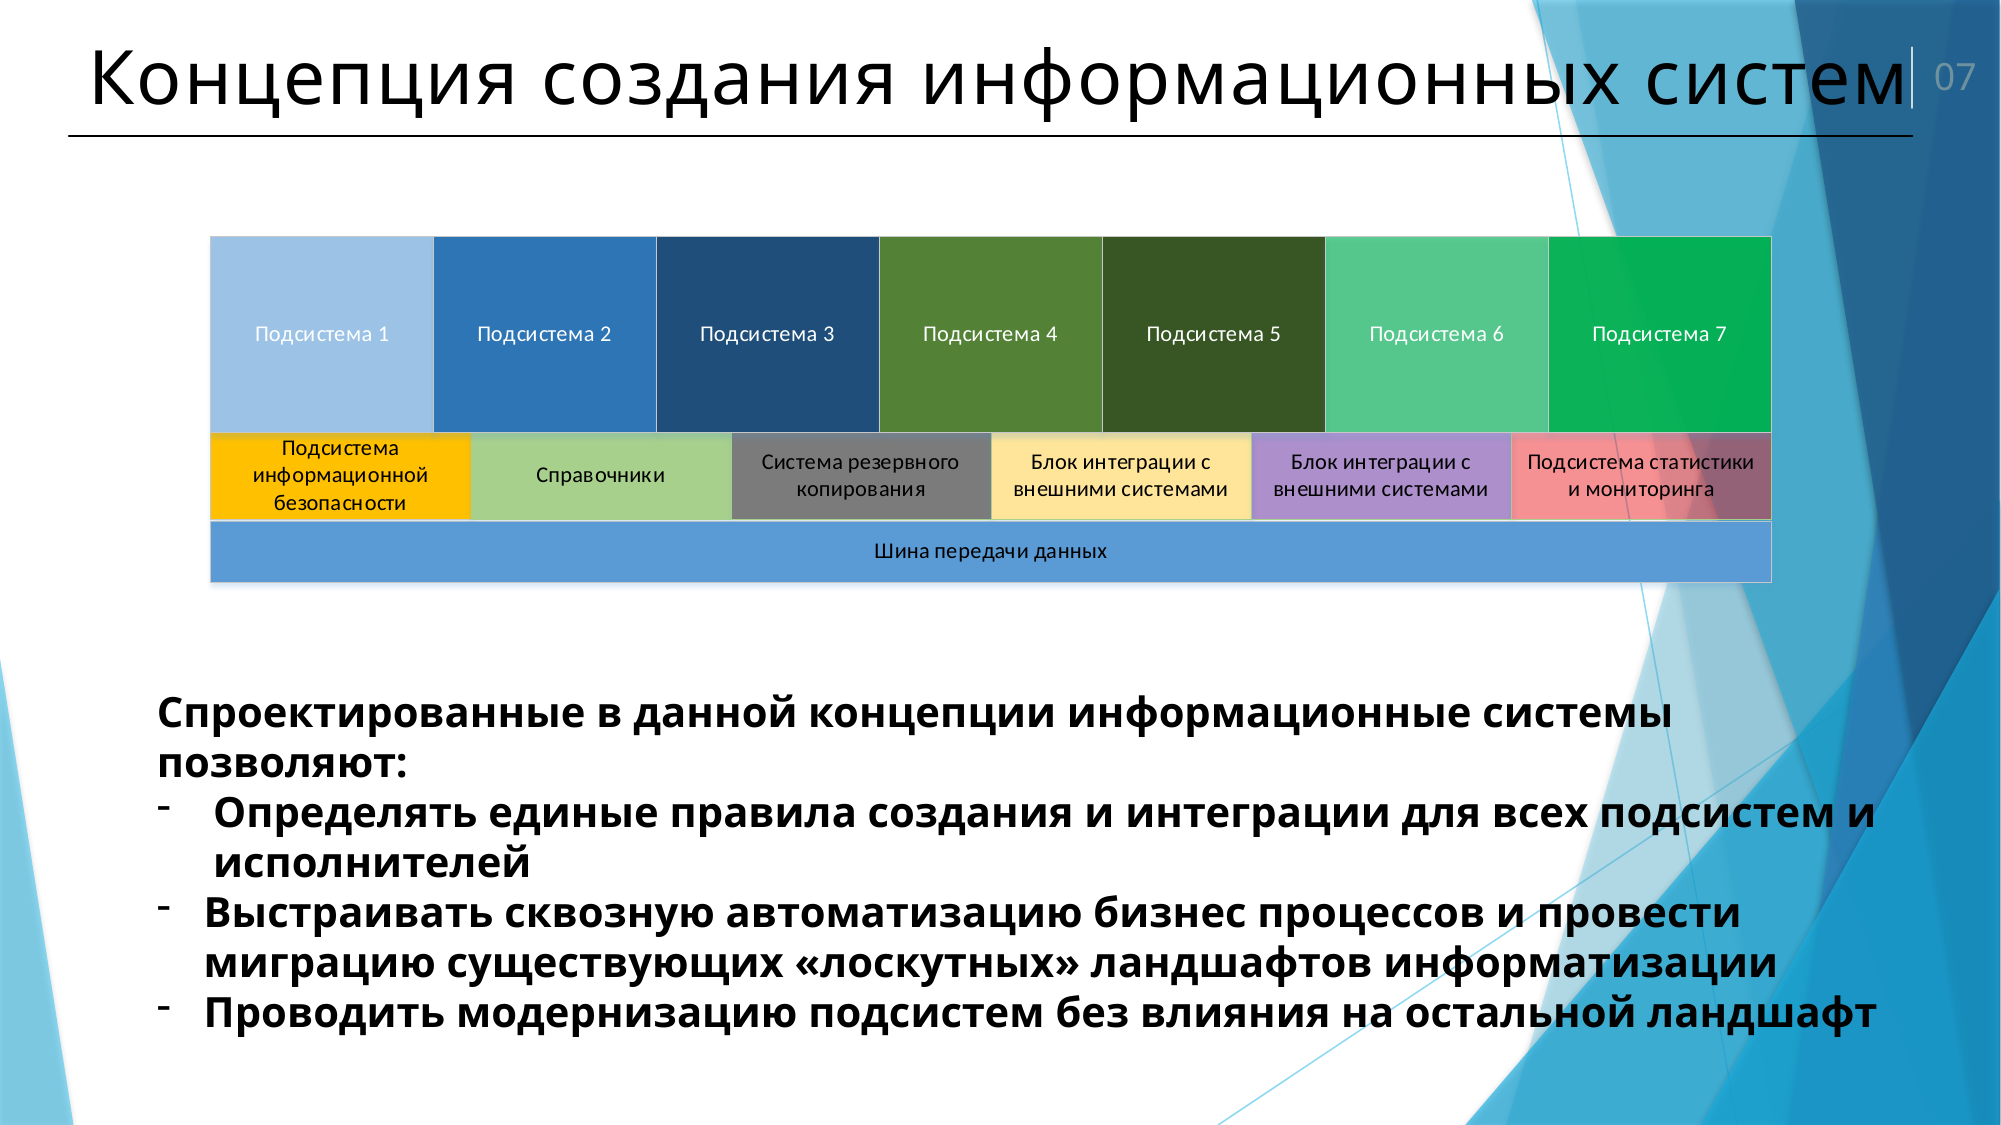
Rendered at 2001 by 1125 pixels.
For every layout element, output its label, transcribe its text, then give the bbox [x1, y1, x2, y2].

text_box Спроектированные в данной концепции информационные системы позволяют: Определять единые правила создания и интеграции для всех подсистем и исполнителей Выстраивать сквозную автоматизацию бизнес процессов и провести миграцию существующих «лоскутных» ландшафтов информатизации Проводить модернизацию подсистем без влияния на остальной ландшафт [142, 678, 1936, 1043]
text_box Концепция создания информационных систем [0, 0, 2000, 161]
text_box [1911, 45, 1992, 109]
picture [200, 229, 1781, 596]
